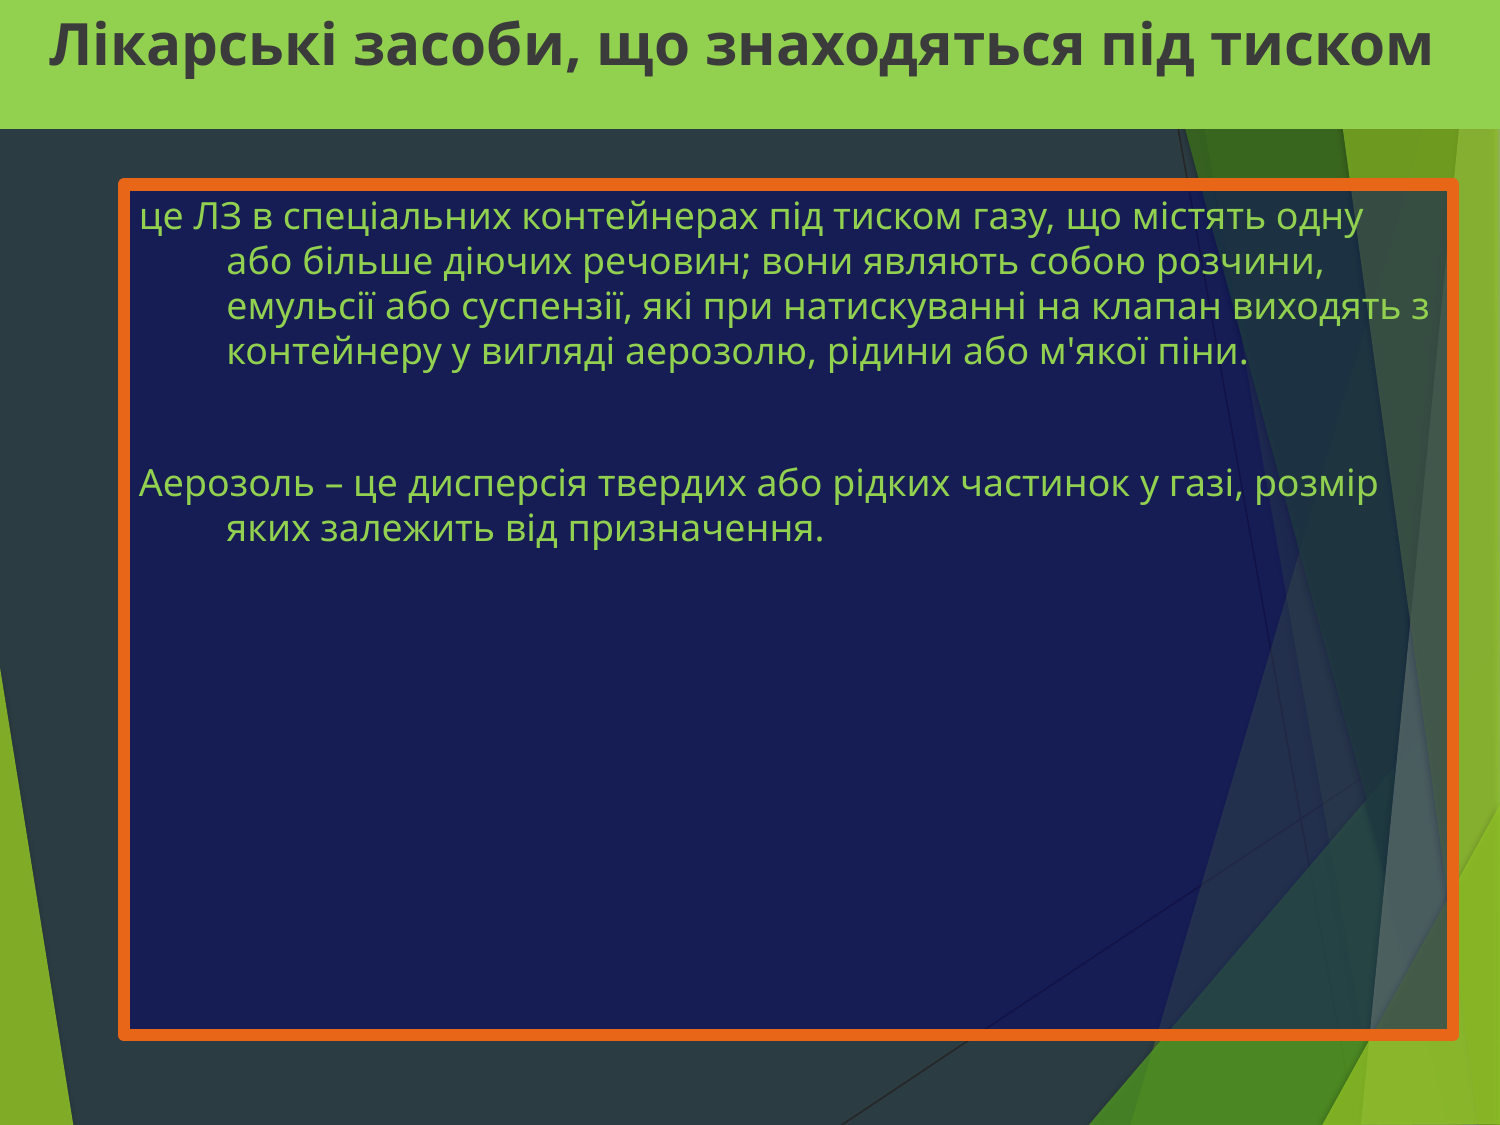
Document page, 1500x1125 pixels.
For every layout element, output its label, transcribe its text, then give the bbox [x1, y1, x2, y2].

title Лікарські засоби, що знаходяться під тиском [0, 0, 1500, 129]
list це ЛЗ в спеціальних контейнерах під тиском газу, що містять одну або більше діючих речовин; вони являють собою розчини, емульсії або суспензії, які при натискуванні на клапан виходять з контейнеру у вигляді аерозолю, рідини або м'якої піни. Аерозоль – це дисперсія твердих або рідких частинок у газі, розмір яких залежить від призначення. [122, 183, 1454, 1037]
